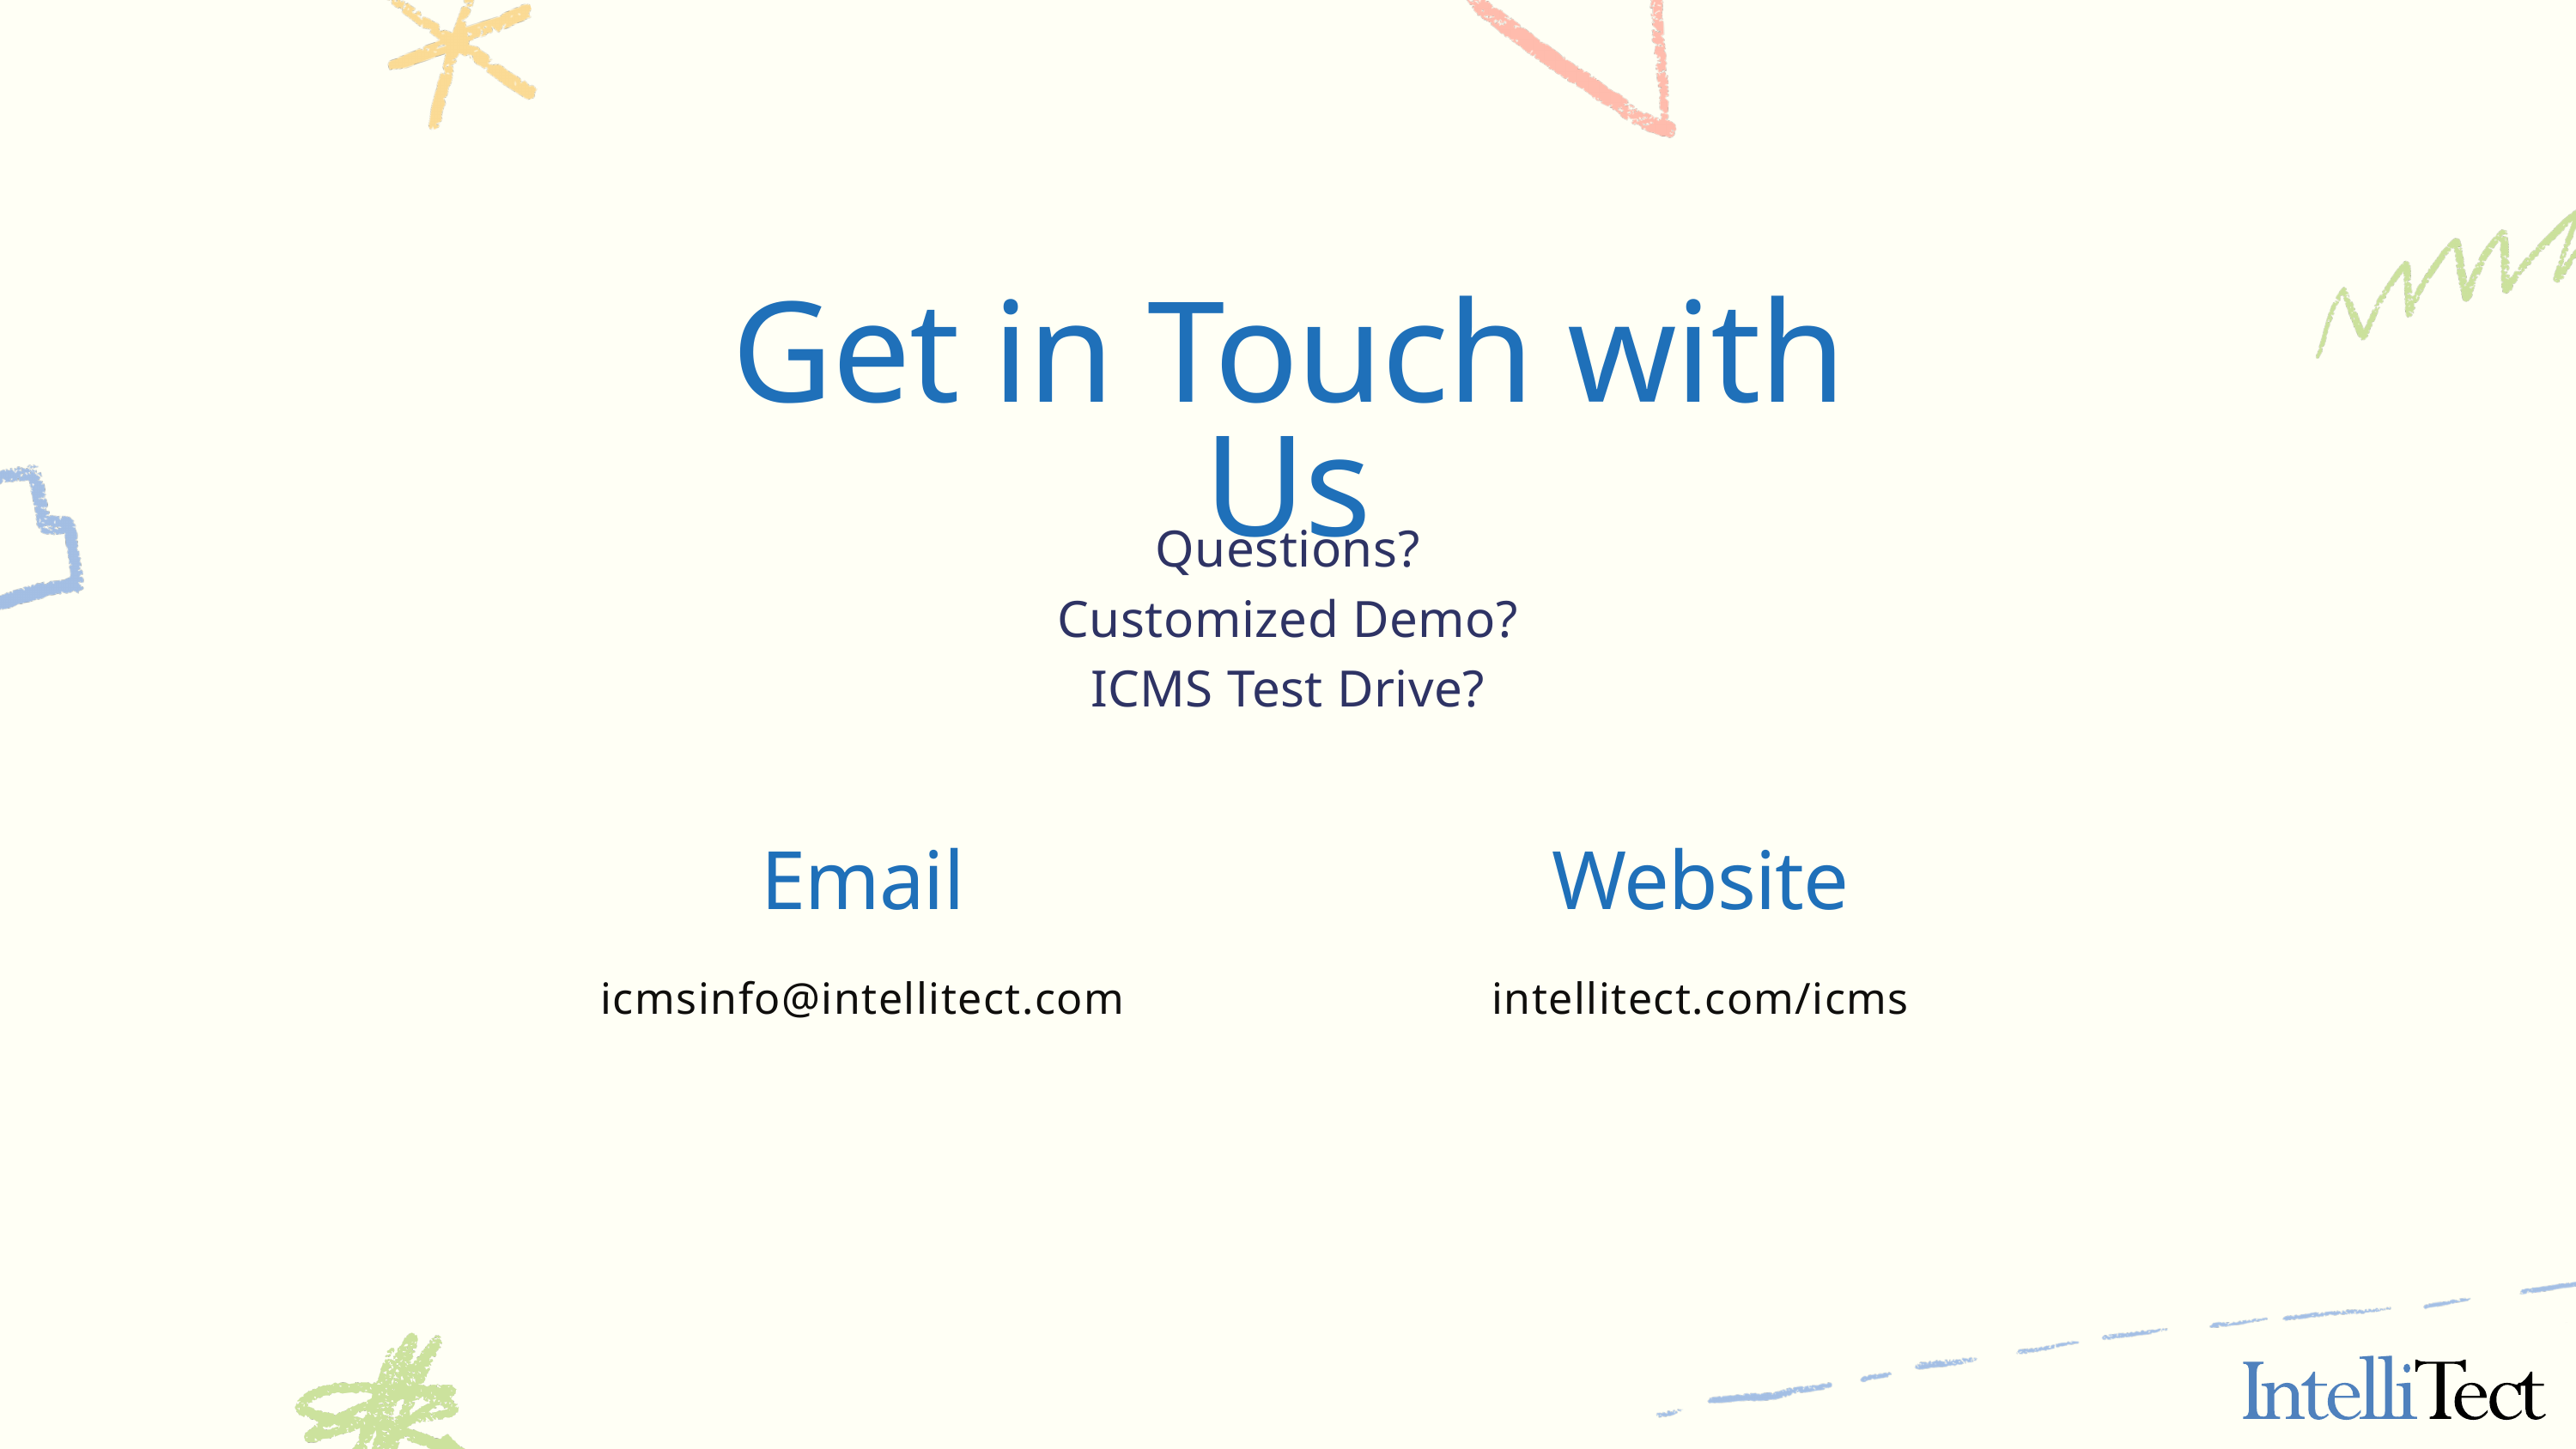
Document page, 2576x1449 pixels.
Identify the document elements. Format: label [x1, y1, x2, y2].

text_box [2243, 1355, 2547, 1421]
text_box [1389, 841, 2011, 1020]
picture [295, 1331, 469, 1449]
text_box [630, 295, 1946, 713]
text_box [556, 841, 1170, 1020]
picture [1458, 0, 1676, 144]
picture [1643, 1282, 2576, 1418]
picture [368, 0, 556, 136]
picture [0, 405, 87, 618]
picture [2294, 206, 2576, 359]
